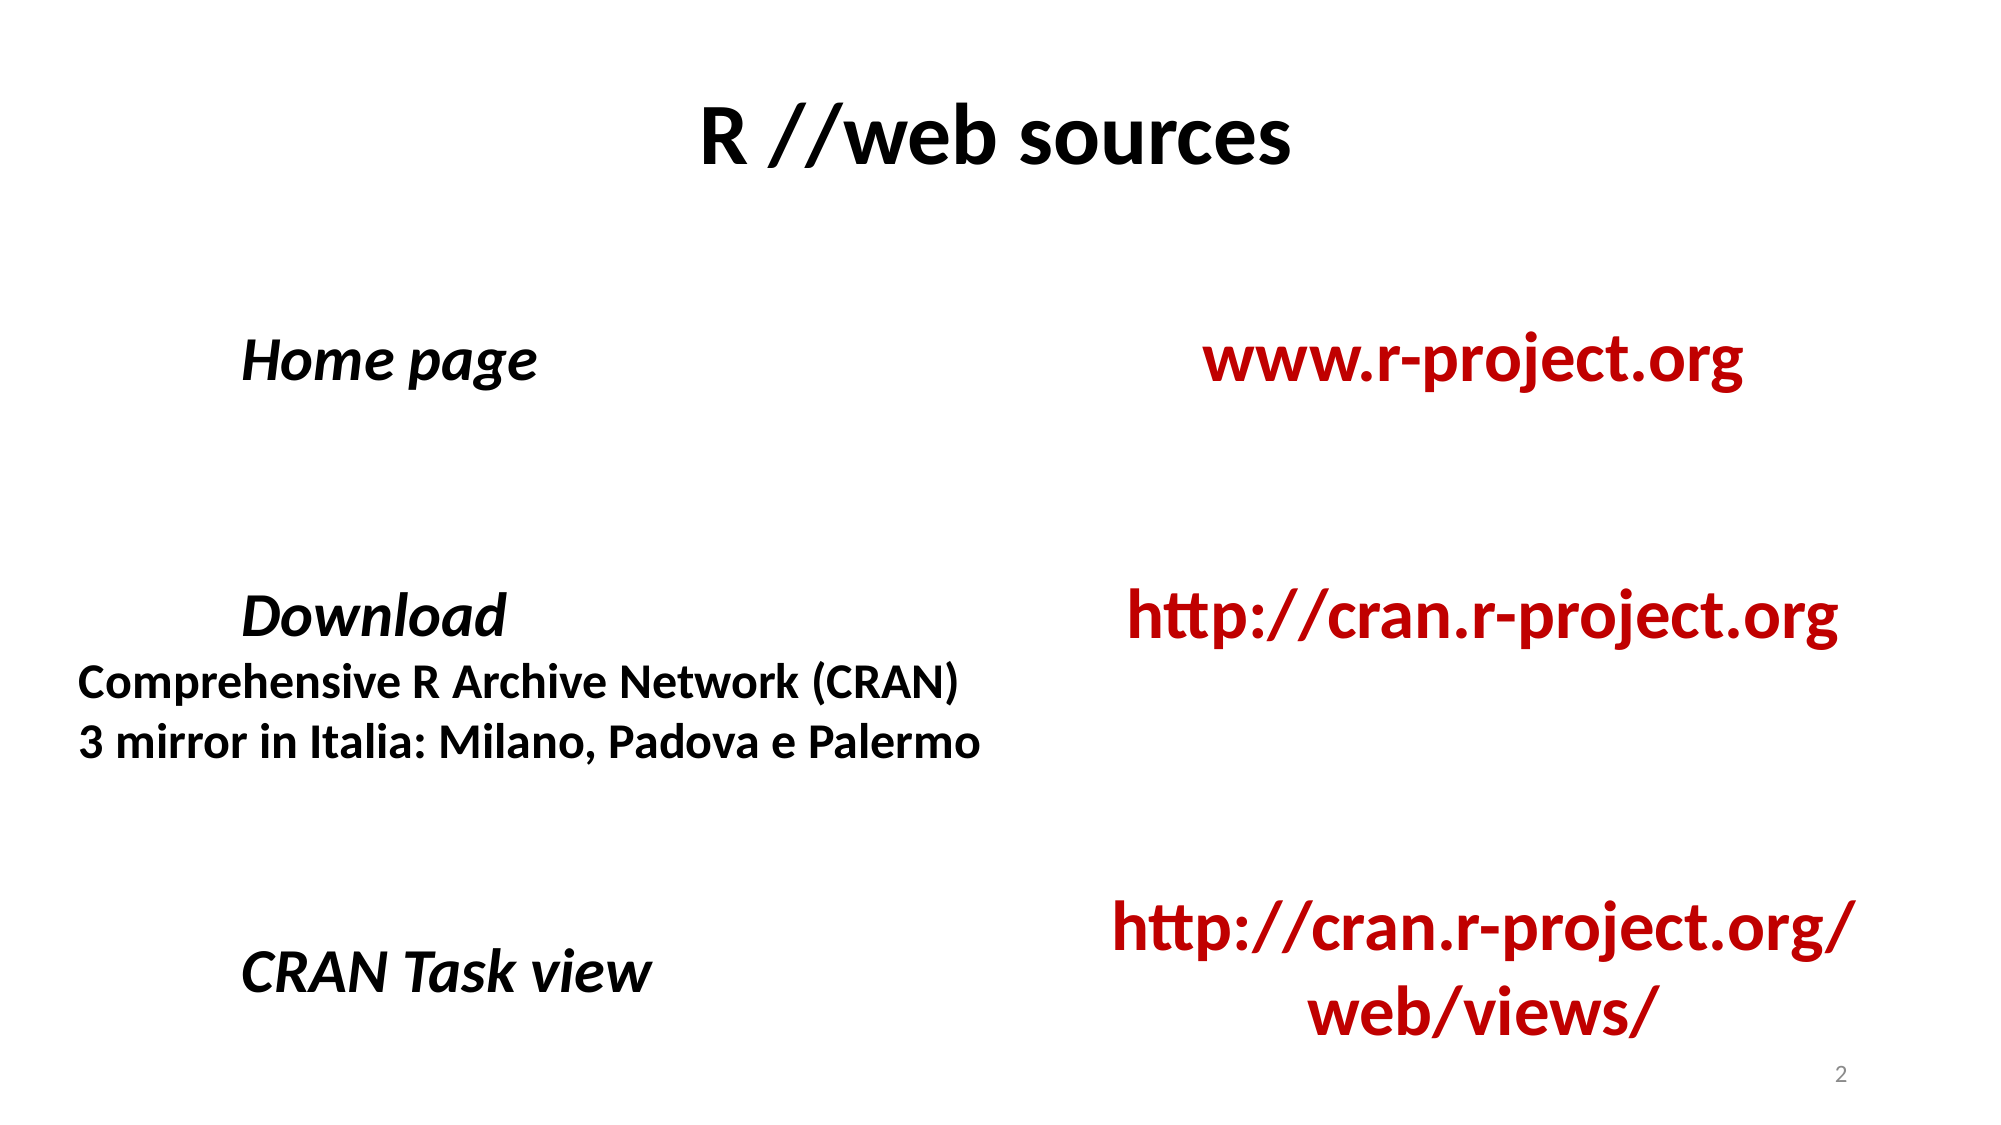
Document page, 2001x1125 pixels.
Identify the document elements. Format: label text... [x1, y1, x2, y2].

text_box http://cran.r-project.org [1038, 560, 1929, 660]
text_box Comprehensive R Archive Network (CRAN) 3 mirror in Italia: Milano, Padova e Palermo [64, 641, 1030, 776]
text_box http://cran.r-project.org/web/views/ [1039, 871, 1929, 1057]
slide_number 2 [1412, 1042, 1863, 1103]
text_box CRAN Task view [227, 922, 712, 1013]
text_box Home page [226, 310, 560, 401]
text_box Download [226, 566, 560, 656]
text_box www.r-project.org [1082, 302, 1866, 403]
text_box R //web sources [603, 69, 1409, 190]
